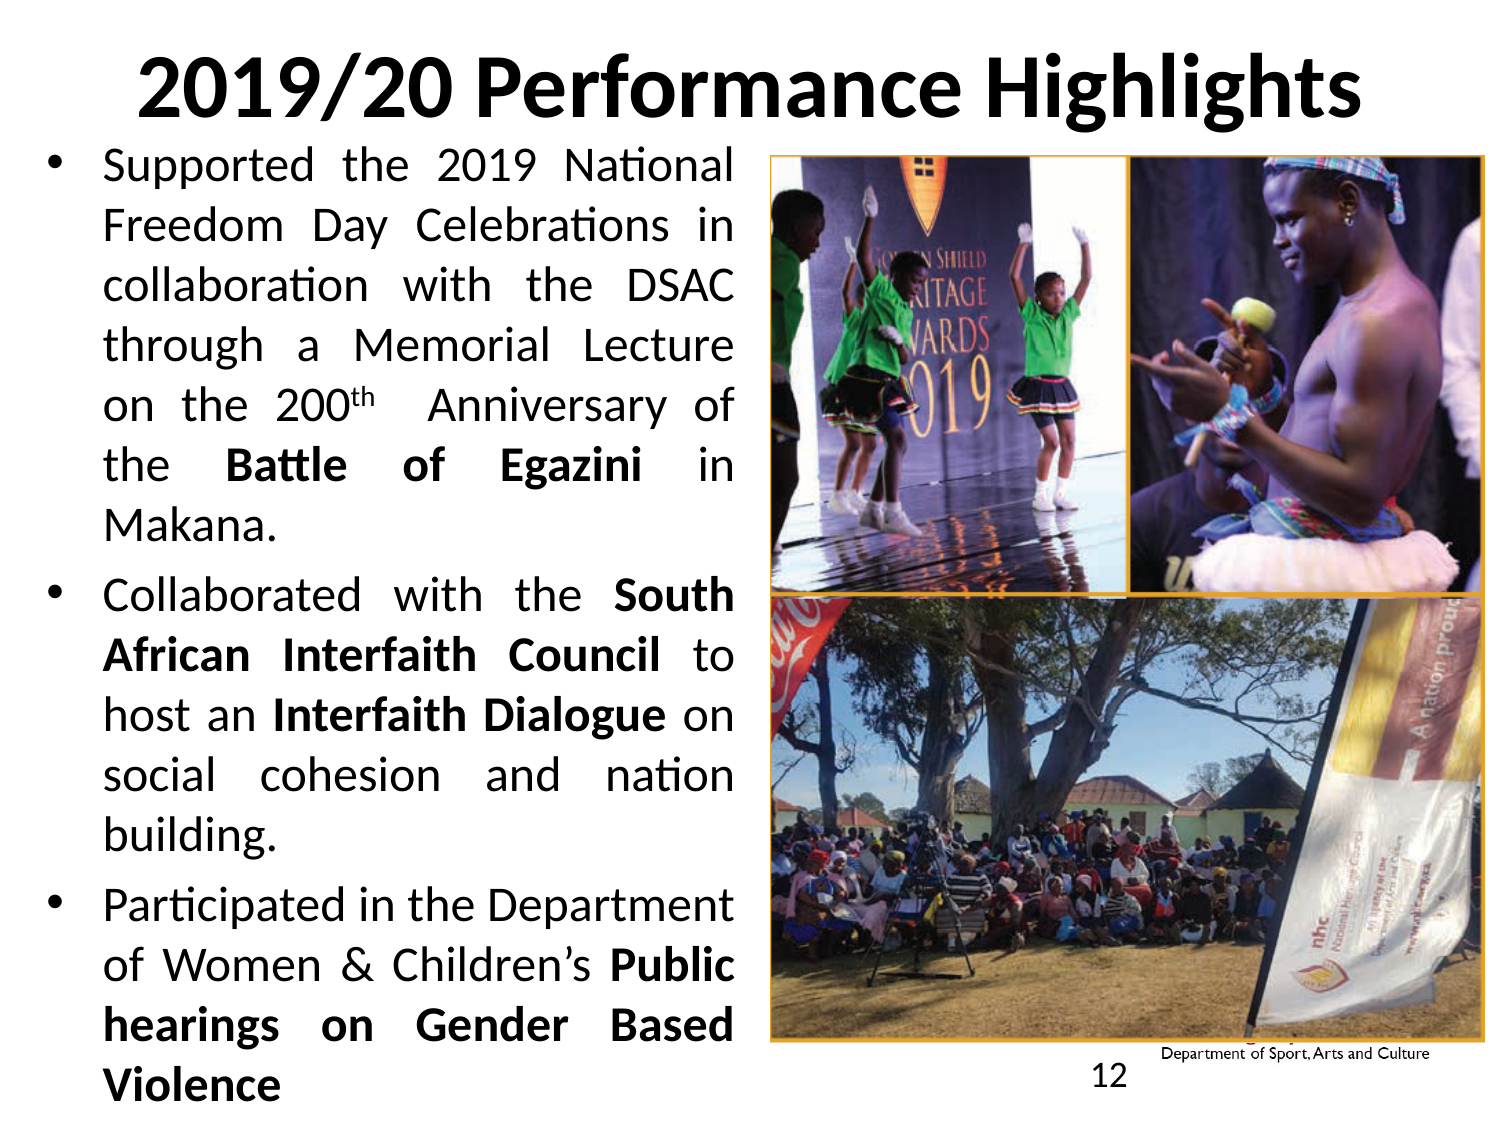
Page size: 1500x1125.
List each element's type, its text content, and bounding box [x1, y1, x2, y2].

picture [769, 154, 1486, 1081]
list Supported the 2019 National Freedom Day Celebrations in collaboration with the DSAC through a Memorial Lecture on the 200th Anniversary of the Battle of Egazini in Makana. Collaborated with the South African Interfaith Council to host an Interfaith Dialogue on social cohesion and nation building. Participated in the Department of Women & Children’s Public hearings on Gender Based Violence [31, 123, 750, 1103]
title 2019/20 Performance Highlights [75, 18, 1425, 189]
slide_number 12 [1074, 1052, 1425, 1103]
